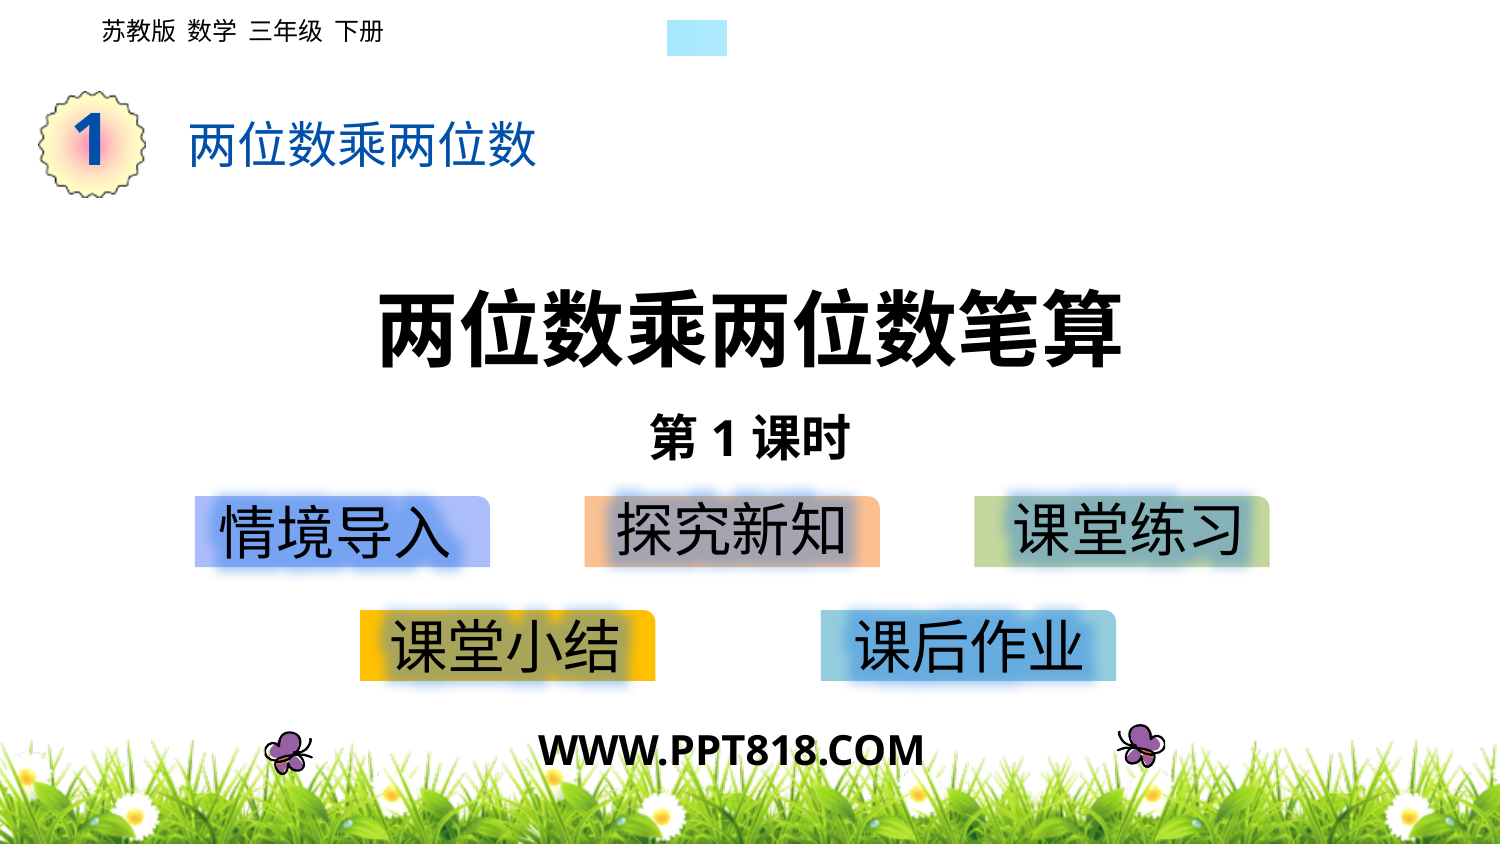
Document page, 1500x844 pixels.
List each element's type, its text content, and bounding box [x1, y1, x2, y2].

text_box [37, 84, 146, 198]
text_box 两位数乘两位数 [176, 108, 549, 180]
text_box 情境导入 [199, 484, 472, 579]
text_box 课堂小结 [370, 598, 642, 693]
text_box WWW.PPT818.COM [467, 711, 997, 782]
text_box 课后作业 [833, 598, 1106, 693]
text_box 课堂练习 [993, 481, 1266, 575]
text_box 两位数乘两位数笔算 第1课时 [0, 221, 1500, 473]
picture [0, 723, 1500, 844]
text_box 探究新知 [596, 481, 868, 575]
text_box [0, 0, 668, 70]
